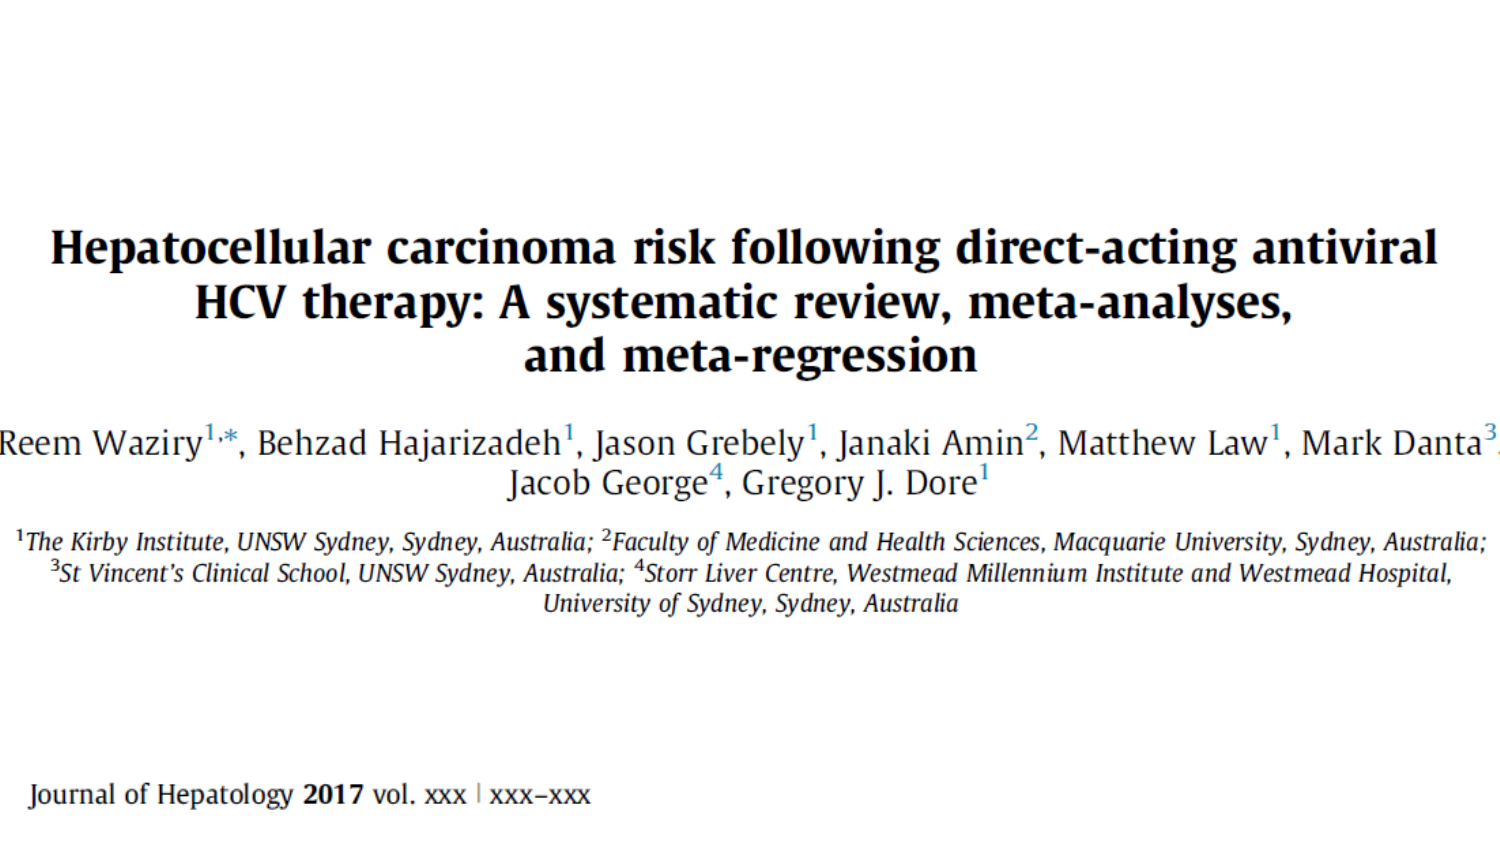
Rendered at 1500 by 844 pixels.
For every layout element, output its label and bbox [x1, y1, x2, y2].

picture [24, 774, 594, 819]
picture [0, 216, 1500, 627]
